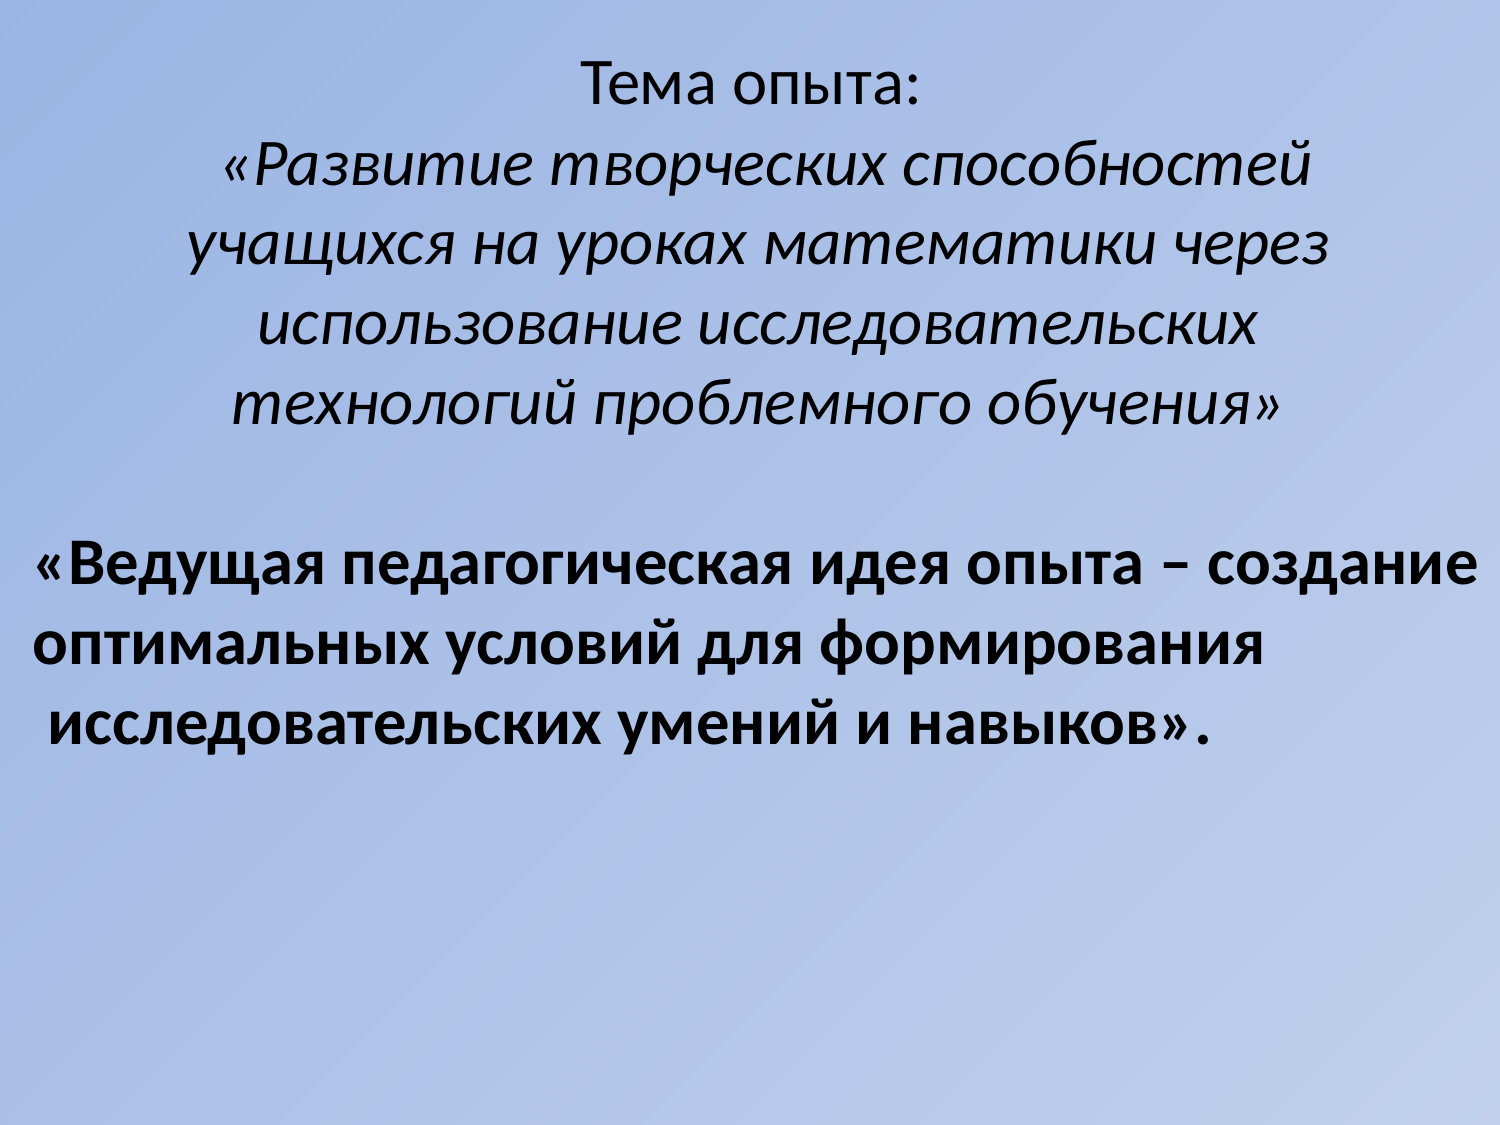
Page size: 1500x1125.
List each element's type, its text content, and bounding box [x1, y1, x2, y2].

text_box Тема опыта: «Развитие творческих способностей учащихся на уроках математики через использование исследовательских технологий проблемного обучения» «Ведущая педагогическая идея опыта – создание оптимальных условий для формирования исследовательских умений и навыков». [17, 30, 1500, 766]
